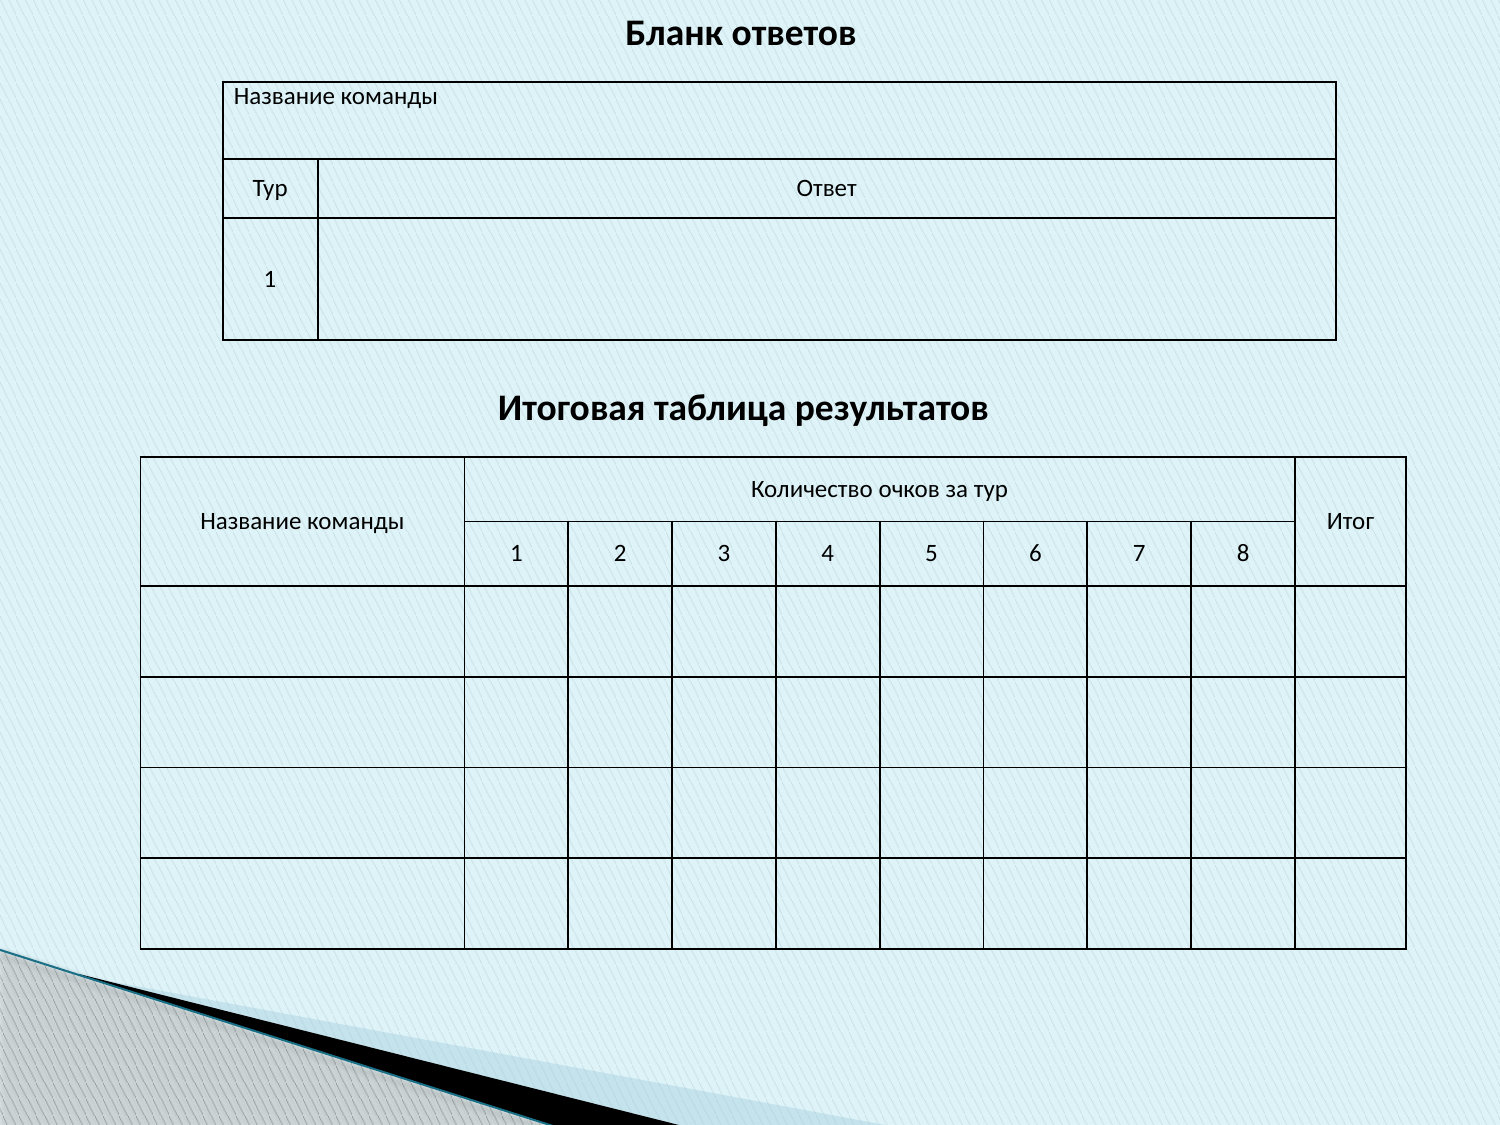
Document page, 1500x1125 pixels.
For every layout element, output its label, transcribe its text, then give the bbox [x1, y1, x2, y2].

table_cell 7 [1088, 522, 1190, 585]
table_cell [569, 678, 671, 767]
table_cell [1296, 678, 1405, 767]
table_cell 8 [1192, 522, 1294, 585]
table_cell [984, 859, 1086, 948]
table_header Название команды [224, 83, 1335, 158]
text_box Бланк ответов [610, 0, 873, 61]
table_cell 1 [224, 219, 317, 339]
table_cell [1296, 587, 1405, 676]
table_header Итог [1296, 458, 1405, 585]
table_cell [569, 859, 671, 948]
table_cell [141, 768, 464, 857]
table_cell [1296, 768, 1405, 857]
table_cell [673, 768, 775, 857]
table_header Количество очков за тур [465, 458, 1294, 521]
table_cell Ответ [319, 160, 1335, 217]
table_header Название команды [141, 458, 464, 585]
table_cell [141, 587, 464, 676]
table_cell [984, 587, 1086, 676]
table_cell 5 [881, 522, 983, 585]
table_cell Тур [224, 160, 317, 217]
table_cell [1192, 859, 1294, 948]
table_cell [141, 859, 464, 948]
table_cell [881, 587, 983, 676]
table_cell 6 [984, 522, 1086, 585]
table_cell [465, 678, 567, 767]
table_cell [465, 768, 567, 857]
table_cell [984, 678, 1086, 767]
table_cell [1088, 768, 1190, 857]
table_cell [673, 859, 775, 948]
table_cell [319, 219, 1335, 339]
table_cell 1 [465, 522, 567, 585]
table_cell [1088, 678, 1190, 767]
table_cell 3 [673, 522, 775, 585]
table_cell [881, 678, 983, 767]
table_cell [465, 587, 567, 676]
table_cell [1192, 587, 1294, 676]
table_cell [777, 859, 879, 948]
table_cell 4 [777, 522, 879, 585]
table_cell [1296, 859, 1405, 948]
table_cell [881, 859, 983, 948]
table_cell [1192, 678, 1294, 767]
table_cell [569, 768, 671, 857]
table_cell [1192, 768, 1294, 857]
table_cell [777, 768, 879, 857]
table_cell [984, 768, 1086, 857]
table_cell [1088, 587, 1190, 676]
text_box Итоговая таблица результатов [482, 375, 1005, 436]
table_cell 2 [569, 522, 671, 585]
table_cell [673, 678, 775, 767]
table_cell [777, 587, 879, 676]
table_cell [777, 678, 879, 767]
table_cell [673, 587, 775, 676]
table_cell [569, 587, 671, 676]
table_cell [465, 859, 567, 948]
table_cell [1088, 859, 1190, 948]
table_cell [141, 678, 464, 767]
table_cell [881, 768, 983, 857]
